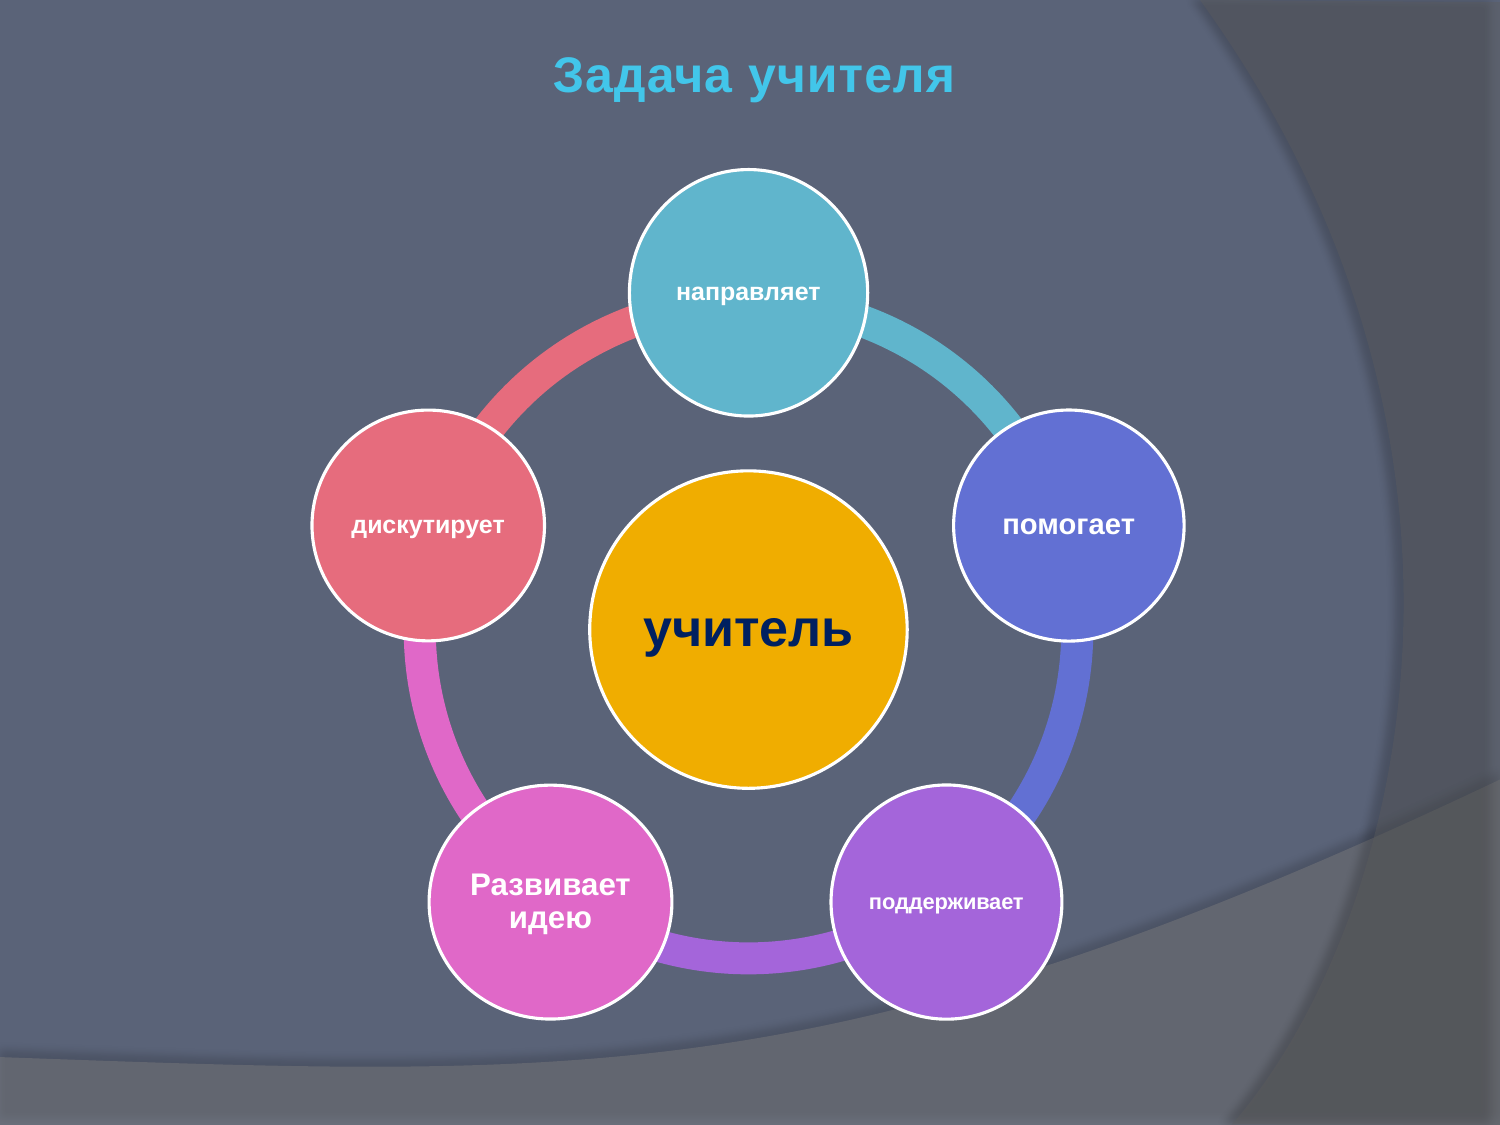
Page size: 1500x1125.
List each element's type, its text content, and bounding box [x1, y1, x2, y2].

text_box Задача учителя [105, 35, 1418, 110]
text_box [187, 175, 1309, 1014]
